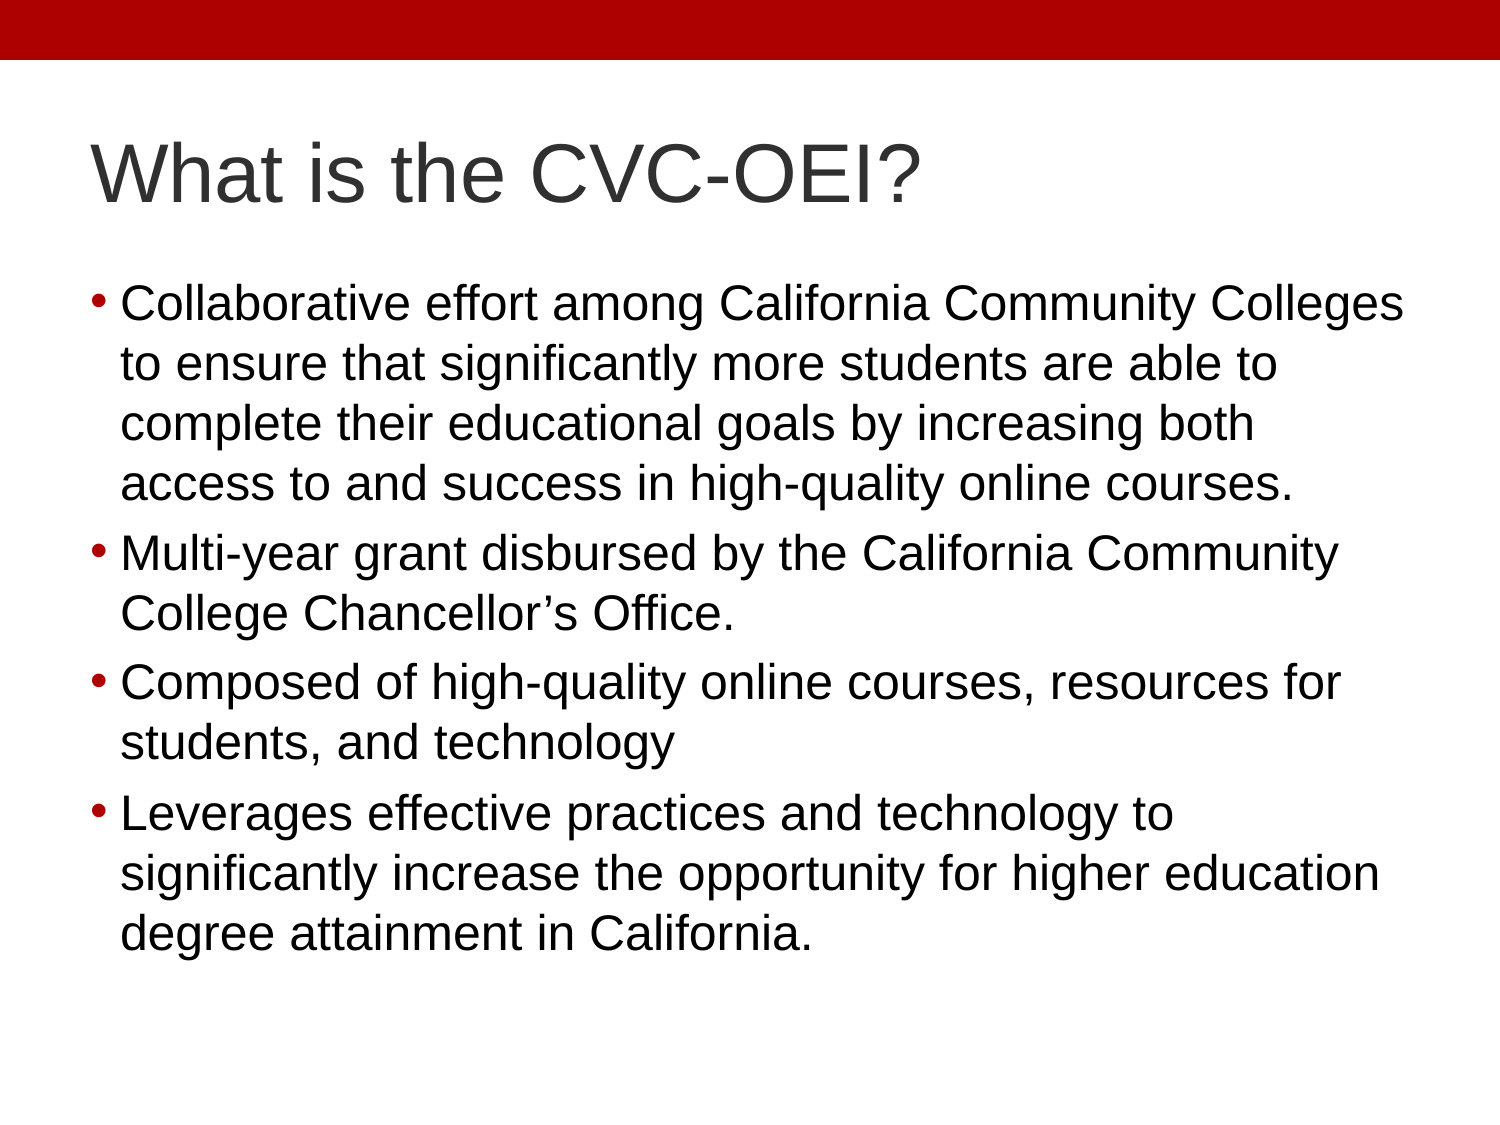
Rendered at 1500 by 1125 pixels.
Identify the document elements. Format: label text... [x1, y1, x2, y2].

list Collaborative effort among California Community Colleges to ensure that significantly more students are able to complete their educational goals by increasing both access to and success in high-quality online courses. Multi-year grant disbursed by the California Community College Chancellor’s Office. Composed of high-quality online courses, resources for students, and technology Leverages effective practices and technology to significantly increase the opportunity for higher education degree attainment in California. [75, 262, 1425, 1063]
title What is the CVC-OEI? [75, 87, 1425, 250]
